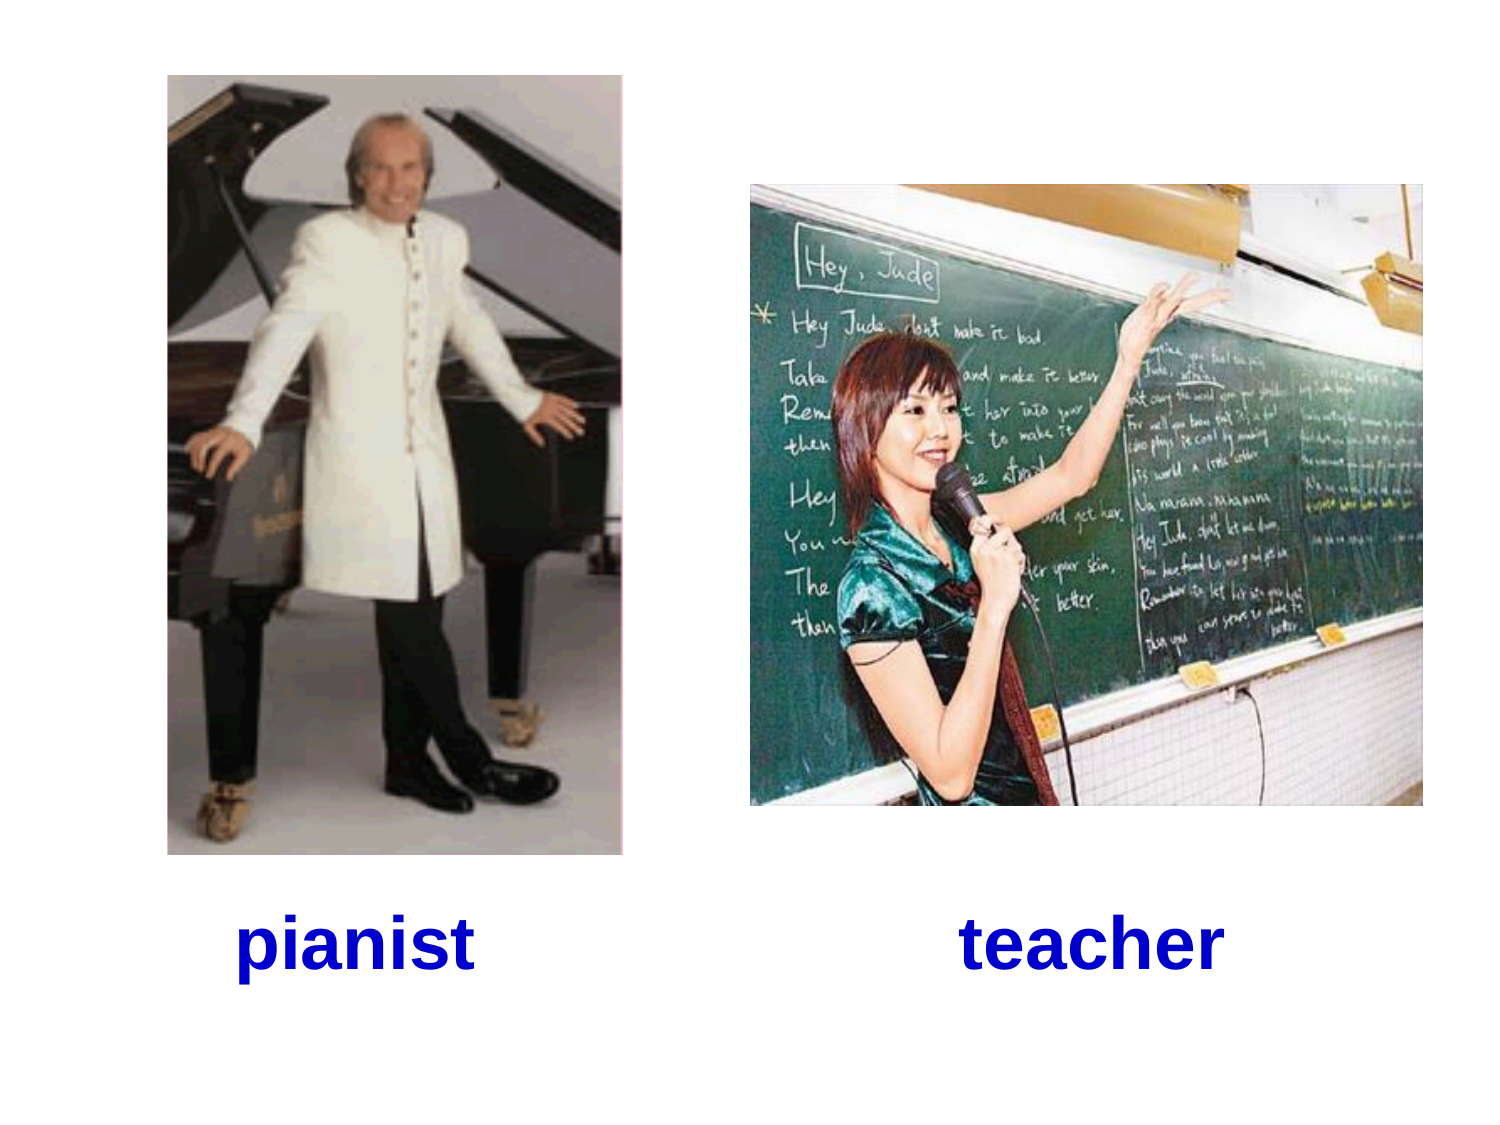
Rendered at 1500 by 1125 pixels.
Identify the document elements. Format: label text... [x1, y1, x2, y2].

text_box pianist [198, 887, 601, 993]
picture [167, 75, 624, 855]
text_box teacher [923, 887, 1290, 993]
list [749, 184, 1423, 806]
